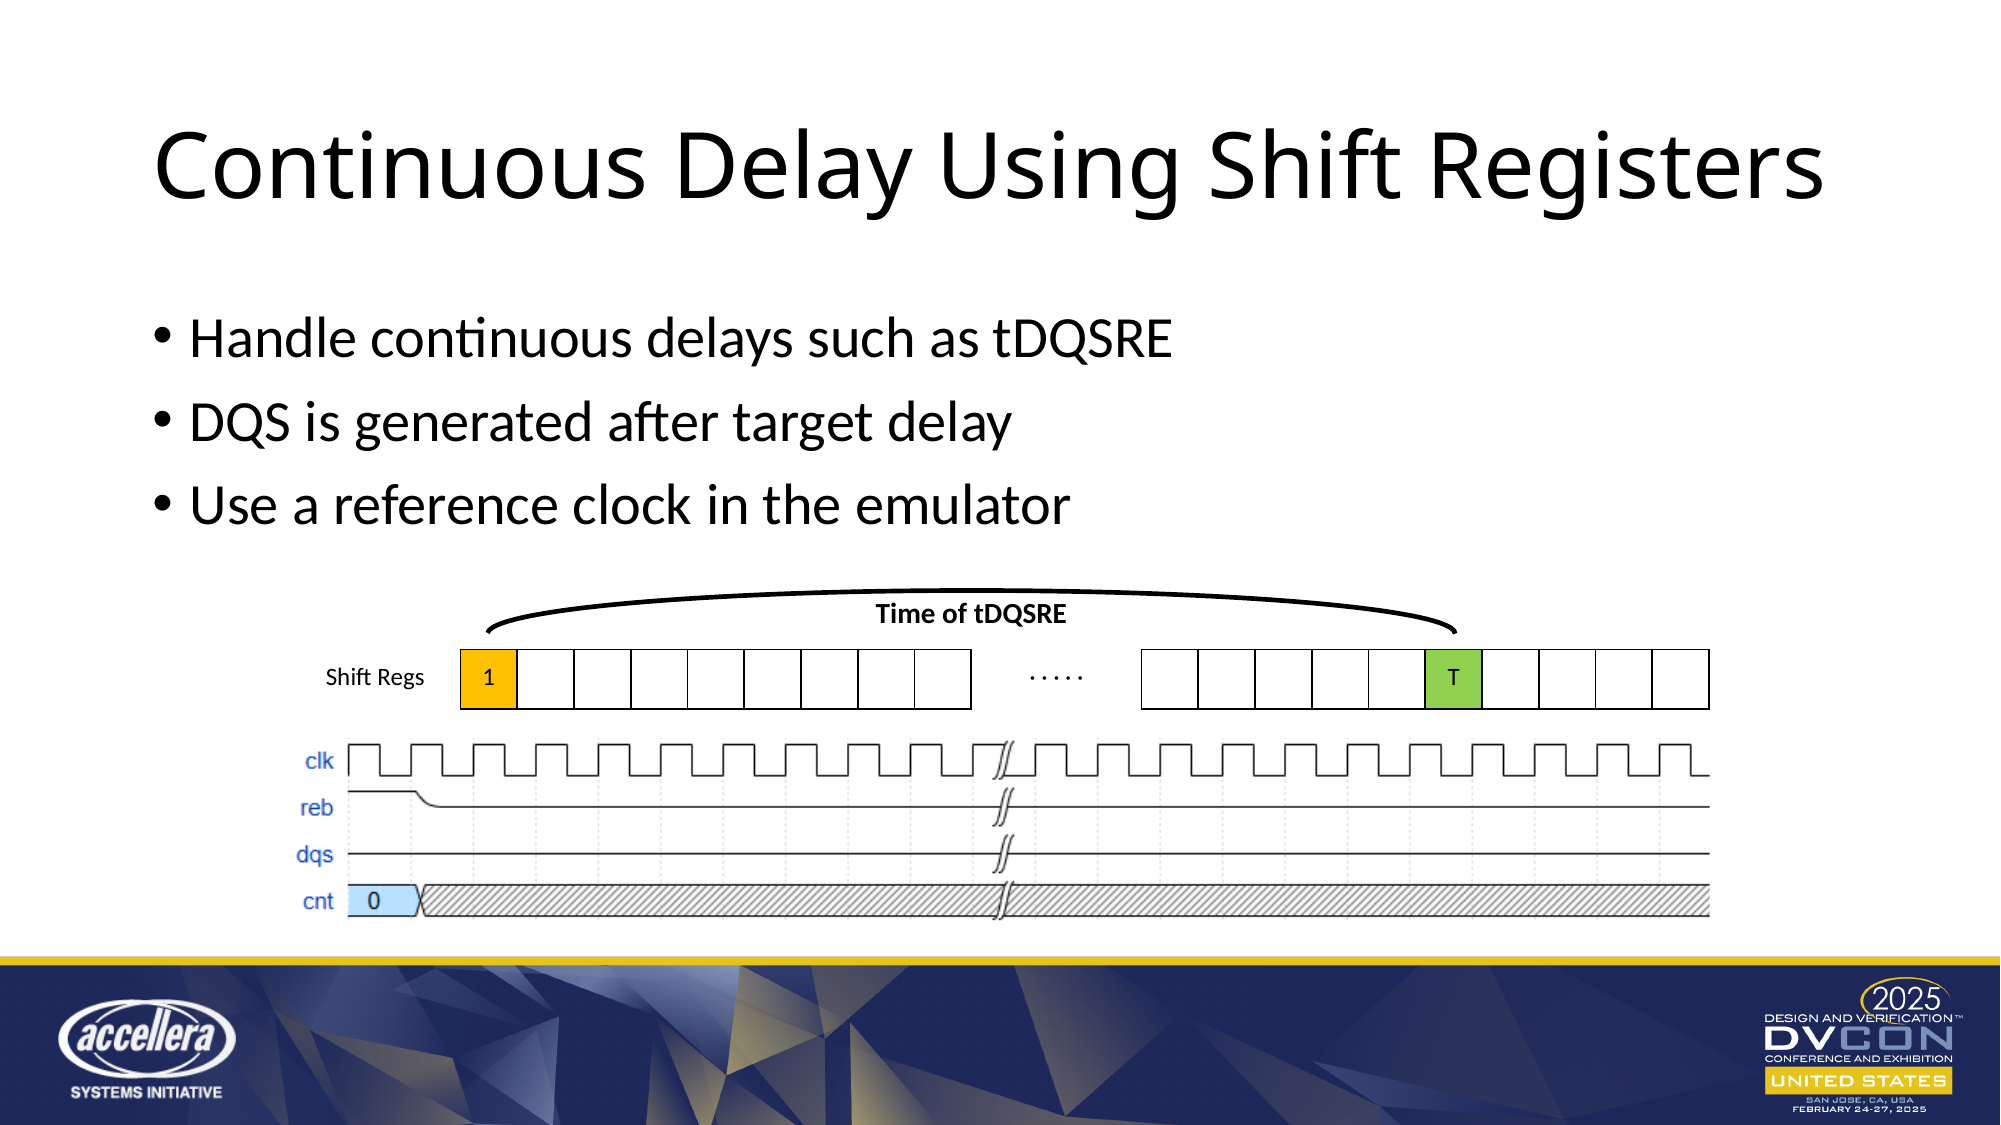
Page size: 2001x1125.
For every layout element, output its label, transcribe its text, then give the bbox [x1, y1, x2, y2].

list Handle continuous delays such as tDQSRE DQS is generated after target delay Use a reference clock in the emulator [137, 299, 1863, 1014]
table_header [802, 650, 857, 708]
table_header 1 [461, 650, 516, 708]
table_header [1313, 650, 1368, 708]
table_header [745, 650, 800, 708]
picture [0, 0, 2000, 1125]
table_header [575, 650, 630, 708]
table_header [1483, 650, 1538, 708]
table_header [518, 650, 573, 708]
table_header · · · · · [972, 650, 1141, 709]
table_header [1540, 650, 1595, 708]
table_header [859, 650, 914, 708]
table_header [915, 650, 970, 708]
table_header Shift Regs [290, 650, 460, 709]
table_header [1653, 650, 1708, 708]
table_header [1199, 650, 1254, 708]
table_header [688, 650, 743, 708]
table_header [1369, 650, 1424, 708]
table_header [632, 650, 687, 708]
table_header [1142, 650, 1197, 708]
table_header T [1426, 650, 1481, 708]
table_header [1596, 650, 1651, 708]
text_box Time of tDQSRE [487, 589, 1456, 634]
table_header [1256, 650, 1311, 708]
title Continuous Delay Using Shift Registers [137, 59, 1863, 278]
